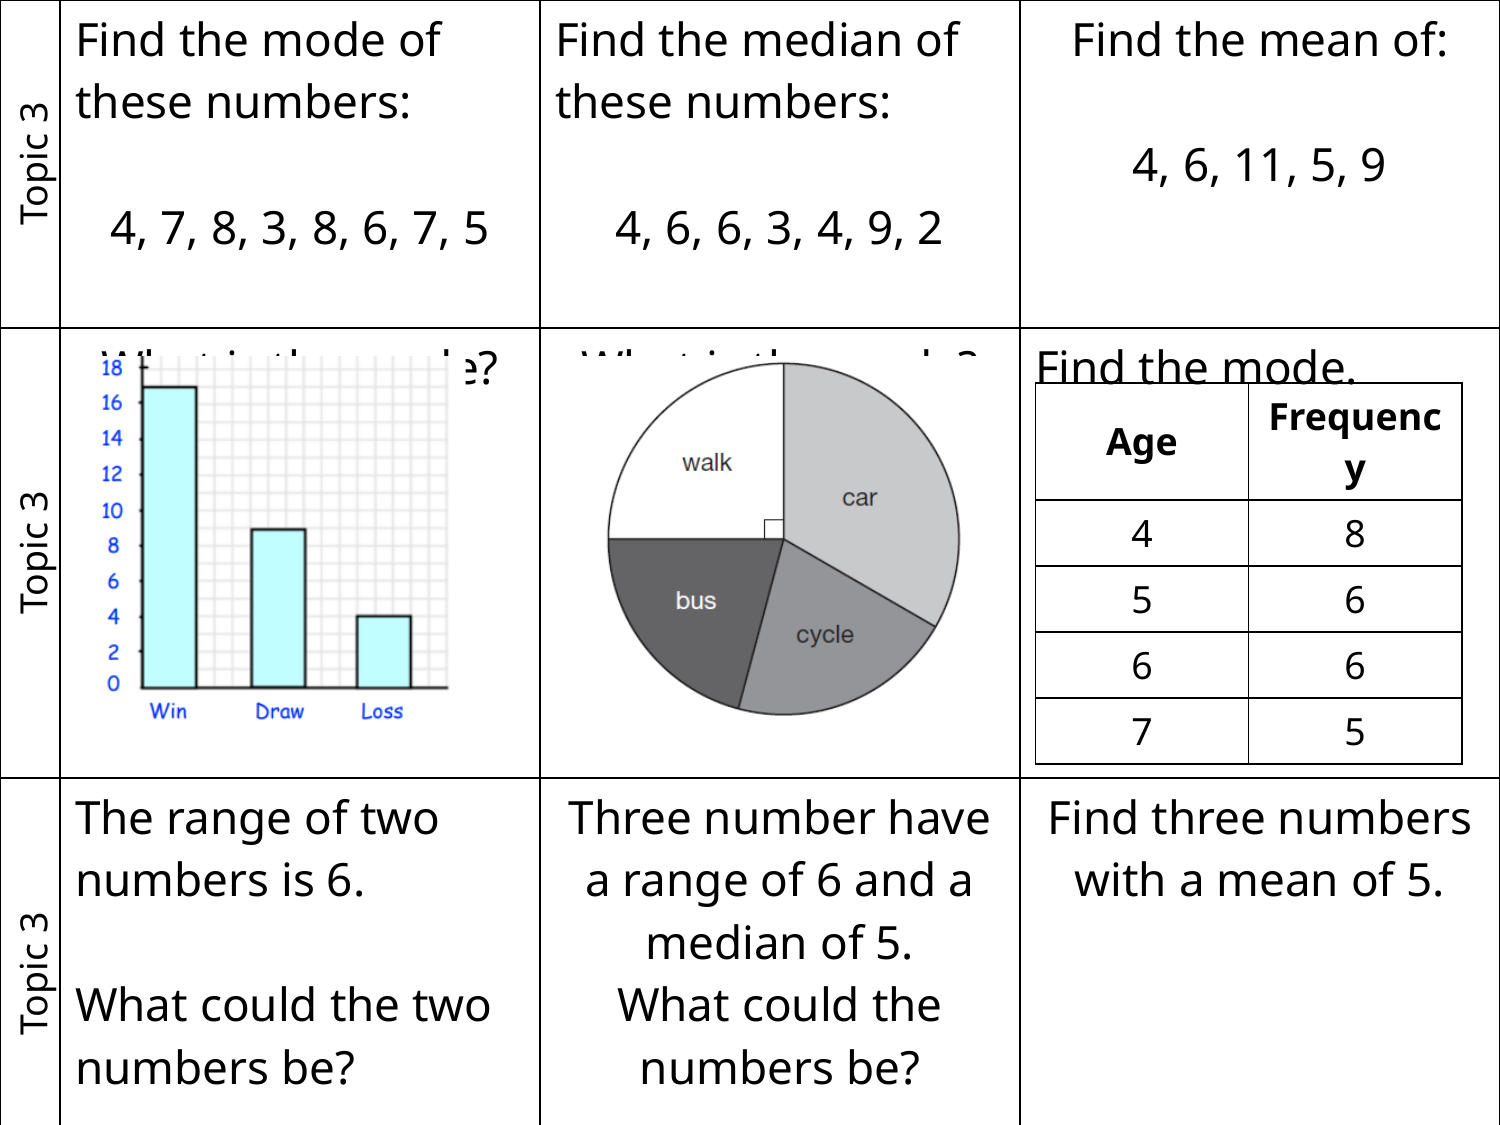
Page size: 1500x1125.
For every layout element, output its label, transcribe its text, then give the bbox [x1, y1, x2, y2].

picture [89, 356, 466, 729]
table_cell 6 [1036, 633, 1248, 697]
table_header Frequency [1249, 384, 1461, 499]
table_cell The range of two numbers is 6. What could the two numbers be? ……… ……… [61, 779, 539, 1125]
table_cell 8 [1249, 501, 1461, 565]
table_cell 6 [1249, 567, 1461, 631]
table_header Find the mean of: 4, 6, 11, 5, 9 [1021, 1, 1499, 327]
table_cell 7 [1036, 699, 1248, 763]
table_cell 5 [1249, 699, 1461, 763]
table_cell 4 [1036, 501, 1248, 565]
table_cell Find the mode. [1021, 329, 1499, 777]
table_cell Find three numbers with a mean of 5. ……… ……… ……… [1021, 779, 1499, 1125]
table_cell Three number have a range of 6 and a median of 5. What could the numbers be? ……… ……… ……… [541, 779, 1019, 1125]
table_cell What is the mode? [61, 329, 539, 777]
table_cell Topic 3 [1, 779, 59, 1125]
table_cell What is the mode? [541, 329, 1019, 777]
picture [582, 356, 982, 721]
table_cell 6 [1249, 633, 1461, 697]
table_header Topic 3 [1, 1, 59, 327]
table_cell 5 [1036, 567, 1248, 631]
table_header Find the mode of these numbers: 4, 7, 8, 3, 8, 6, 7, 5 [61, 1, 539, 327]
table_cell Topic 3 [1, 329, 59, 777]
table_header Age [1036, 384, 1248, 499]
table_header Find the median of these numbers: 4, 6, 6, 3, 4, 9, 2 [541, 1, 1019, 327]
